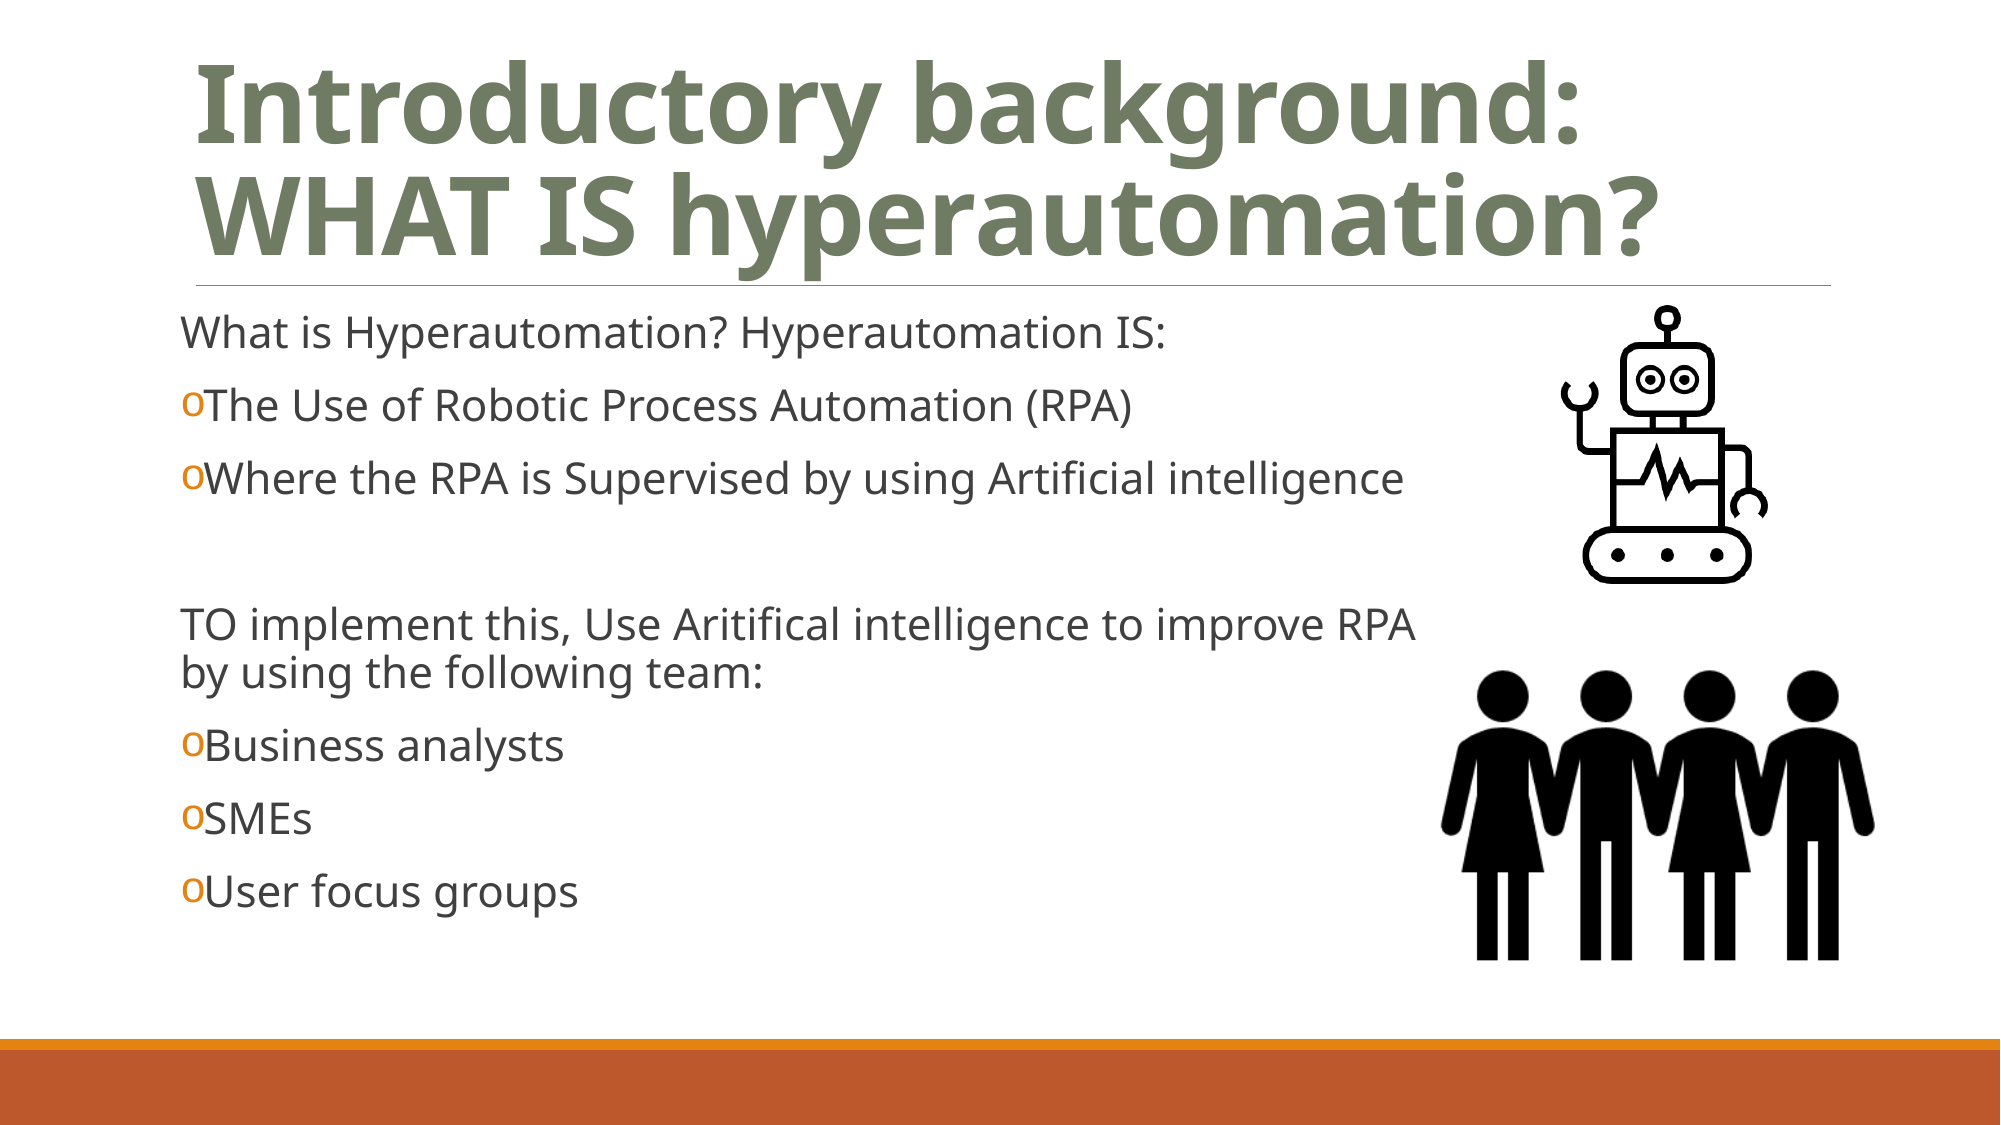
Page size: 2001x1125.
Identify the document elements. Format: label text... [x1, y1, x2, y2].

title Introductory background: WHAT IS hyperautomation? [180, 47, 1830, 285]
picture [1409, 284, 1907, 1064]
list What is Hyperautomation? Hyperautomation IS: The Use of Robotic Process Automation (RPA) Where the RPA is Supervised by using Artificial intelligence TO implement this, Use Aritifical intelligence to improve RPA by using the following team: Business analysts SMEs User focus groups [180, 302, 1420, 963]
